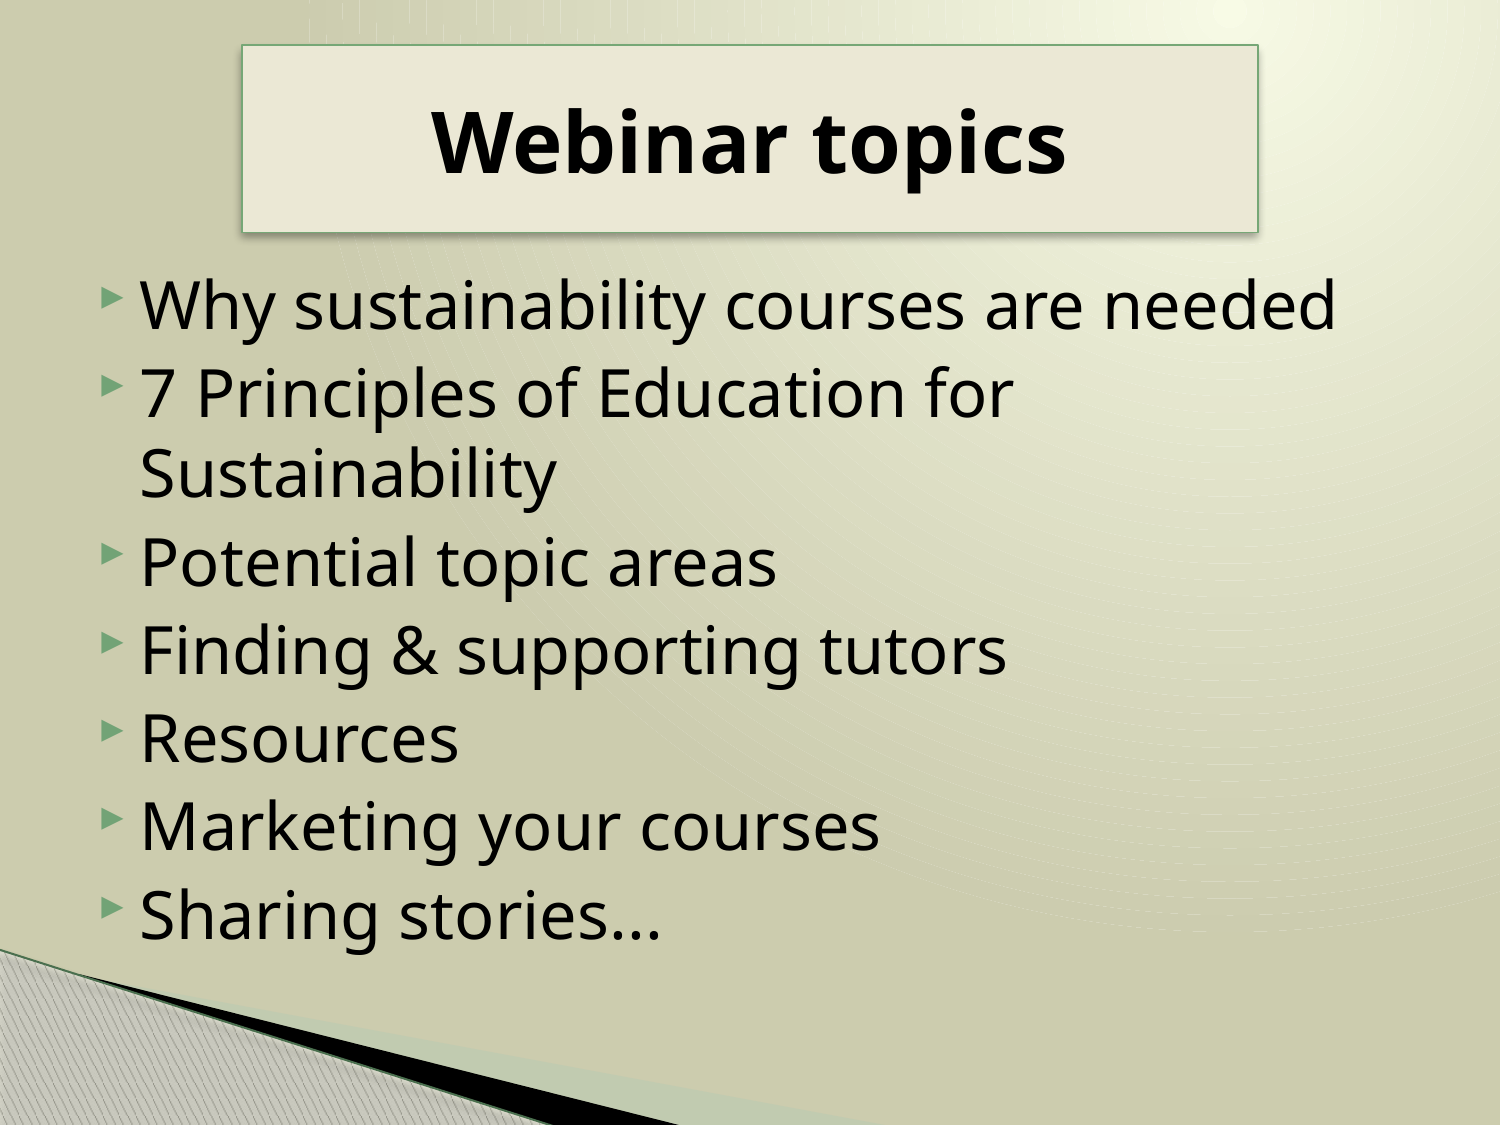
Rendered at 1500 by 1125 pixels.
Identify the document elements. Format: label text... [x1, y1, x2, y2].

title Webinar topics [241, 44, 1259, 233]
list Why sustainability courses are needed 7 Principles of Education for Sustainability Potential topic areas Finding & supporting tutors Resources Marketing your courses Sharing stories... [64, 255, 1454, 953]
